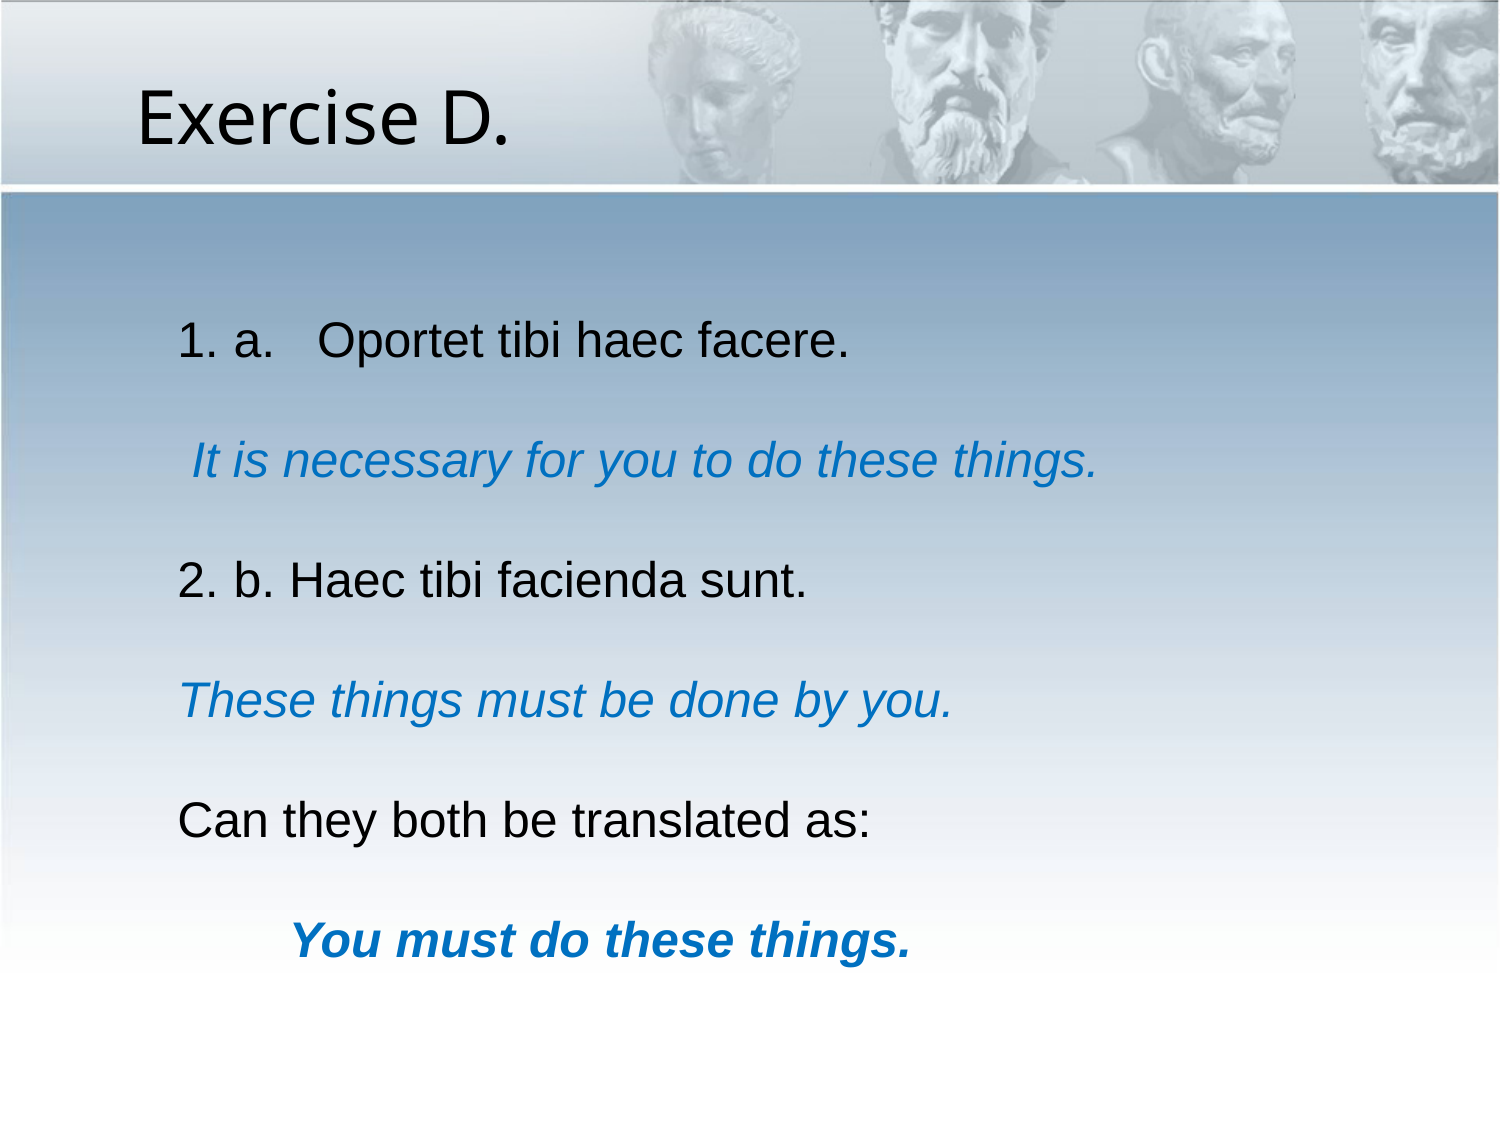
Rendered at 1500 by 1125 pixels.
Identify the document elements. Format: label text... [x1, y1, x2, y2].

text_box Exercise D. [120, 62, 527, 168]
picture [0, 0, 1500, 1125]
text_box a. Oportet tibi haec facere. It is necessary for you to do these things. b. Haec tibi facienda sunt. These things must be done by you. Can they both be translated as: You must do these things. [162, 299, 1200, 975]
